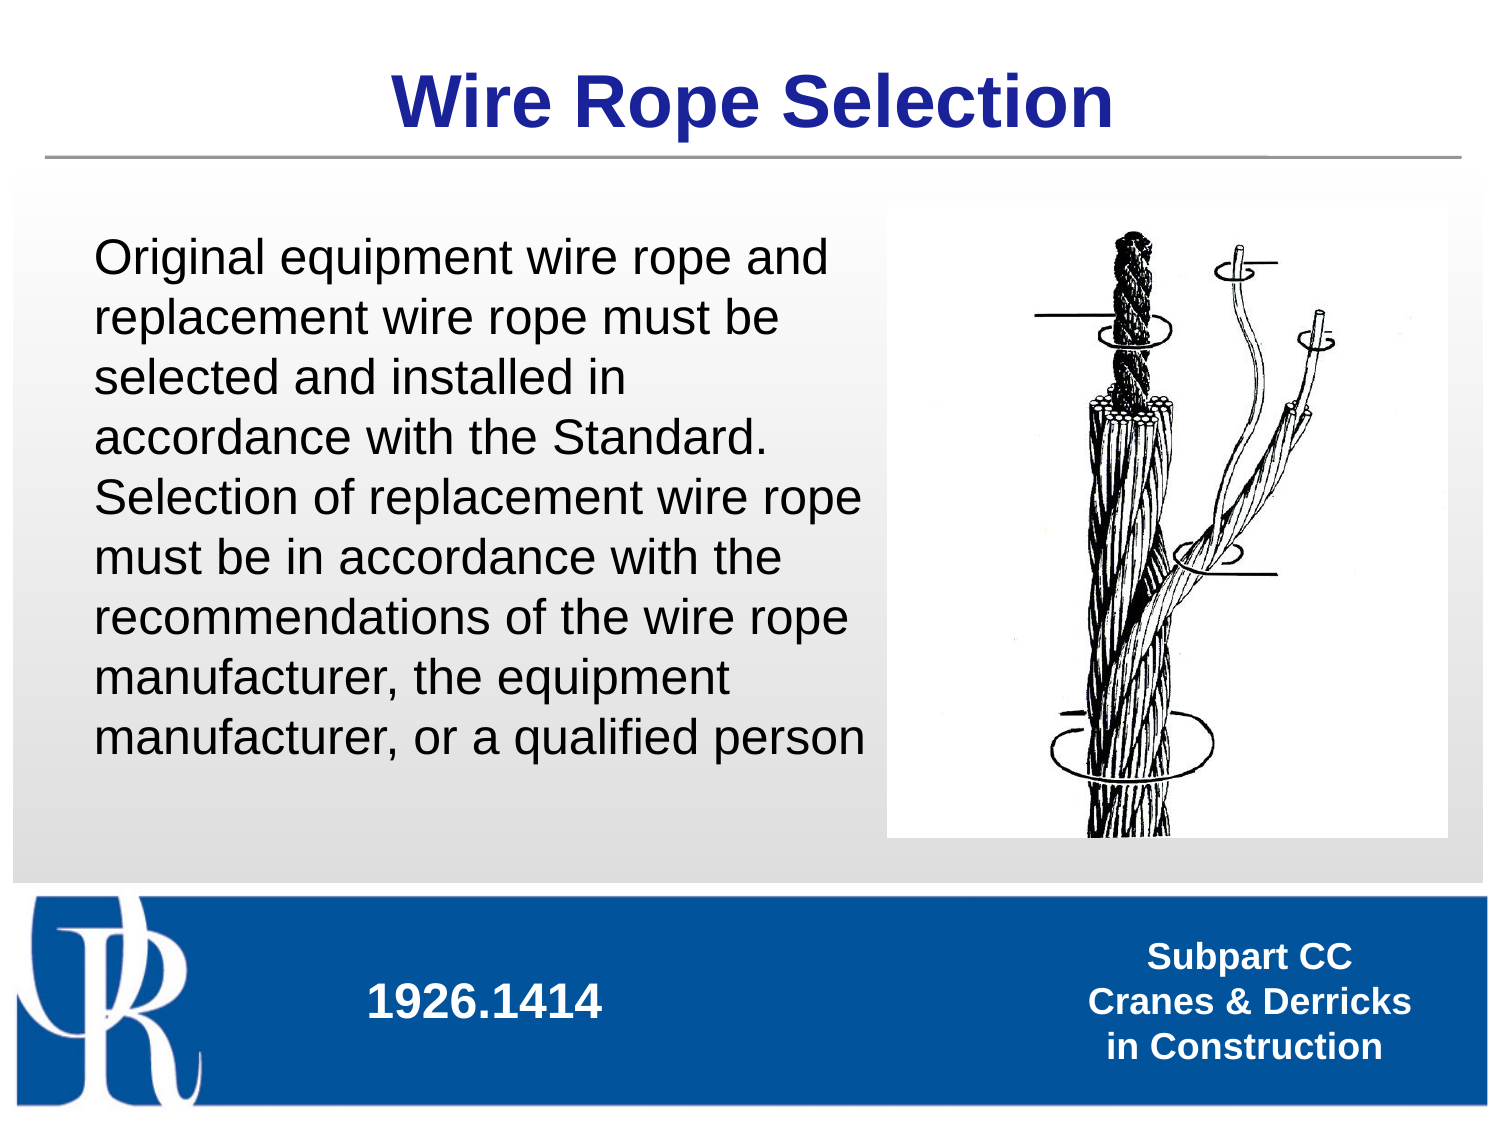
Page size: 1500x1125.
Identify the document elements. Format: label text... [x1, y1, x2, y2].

title Wire Rope Selection [44, 44, 1462, 158]
picture [887, 201, 1448, 838]
text_box 1926.1414 [351, 961, 618, 1037]
picture [12, 887, 1488, 1113]
list Original equipment wire rope and replacement wire rope must be selected and installed in accordance with the Standard. Selection of replacement wire rope must be in accordance with the recommendations of the wire rope manufacturer, the equipment manufacturer, or a qualified person [22, 194, 901, 826]
